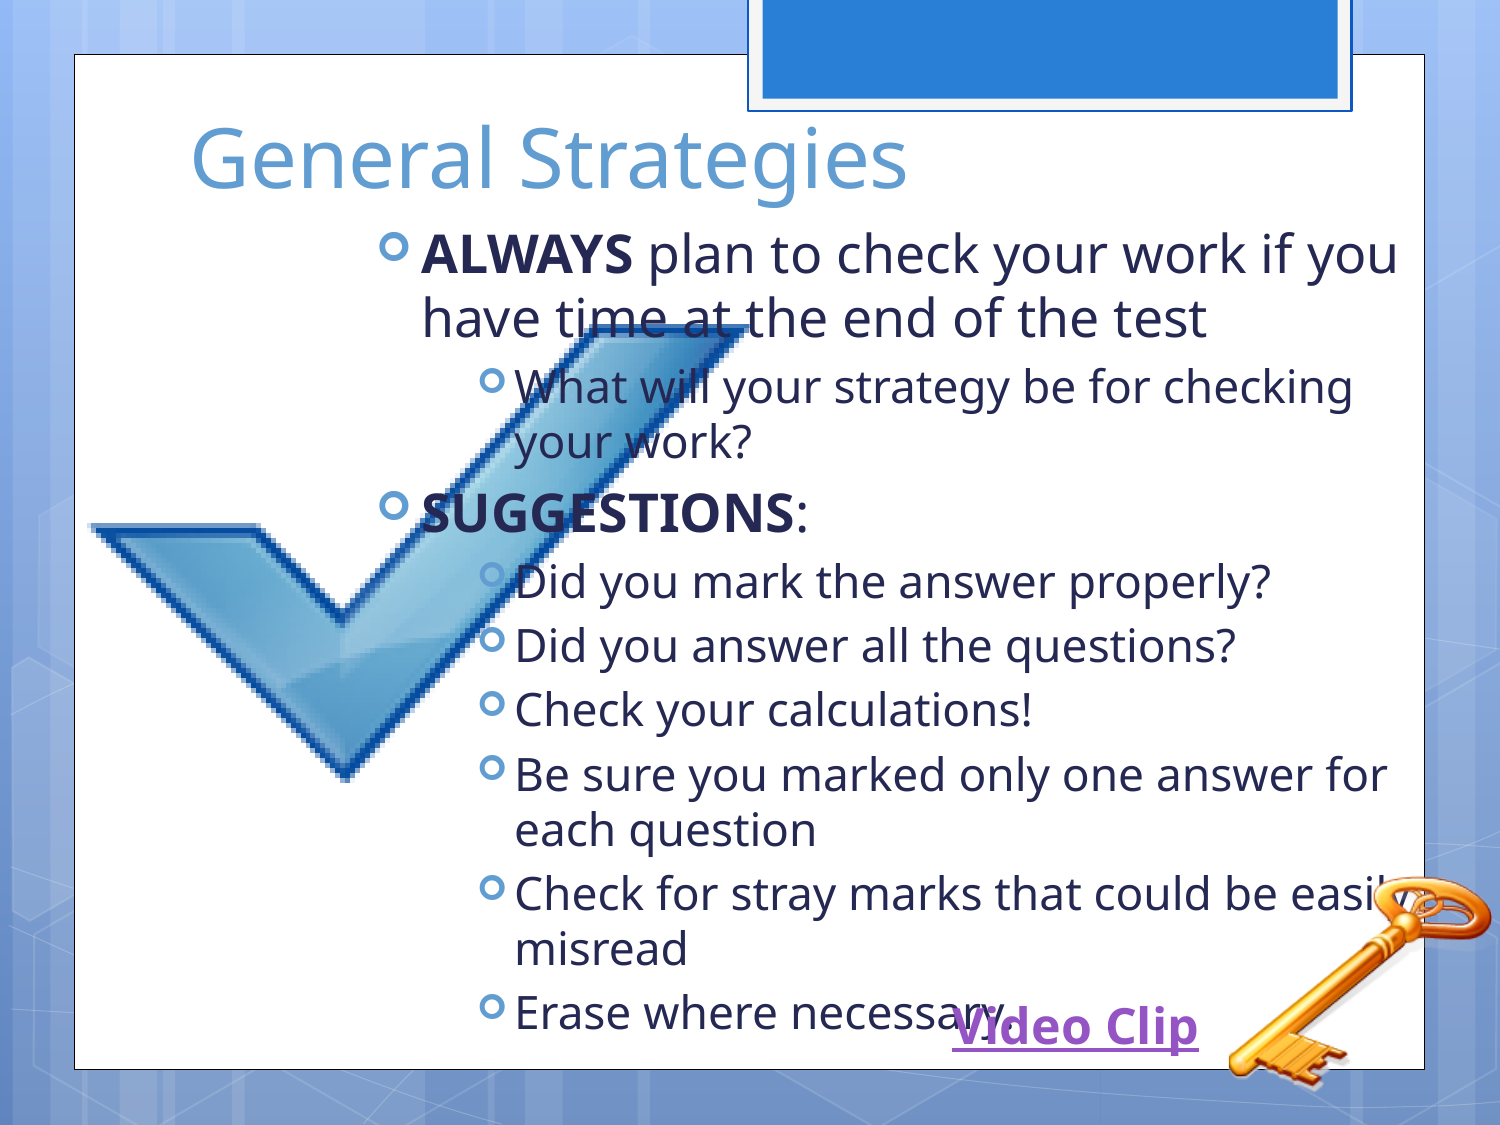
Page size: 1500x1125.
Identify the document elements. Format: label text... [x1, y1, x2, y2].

list ALWAYS plan to check your work if you have time at the end of the test What will your strategy be for checking your work? SUGGESTIONS: Did you mark the answer properly? Did you answer all the questions? Check your calculations! Be sure you marked only one answer for each question Check for stray marks that could be easily misread Erase where necessary. [350, 212, 1438, 1050]
picture [1218, 843, 1500, 1125]
title General Strategies [174, 24, 1328, 213]
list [87, 324, 754, 783]
text_box Video Clip [937, 986, 1212, 1070]
